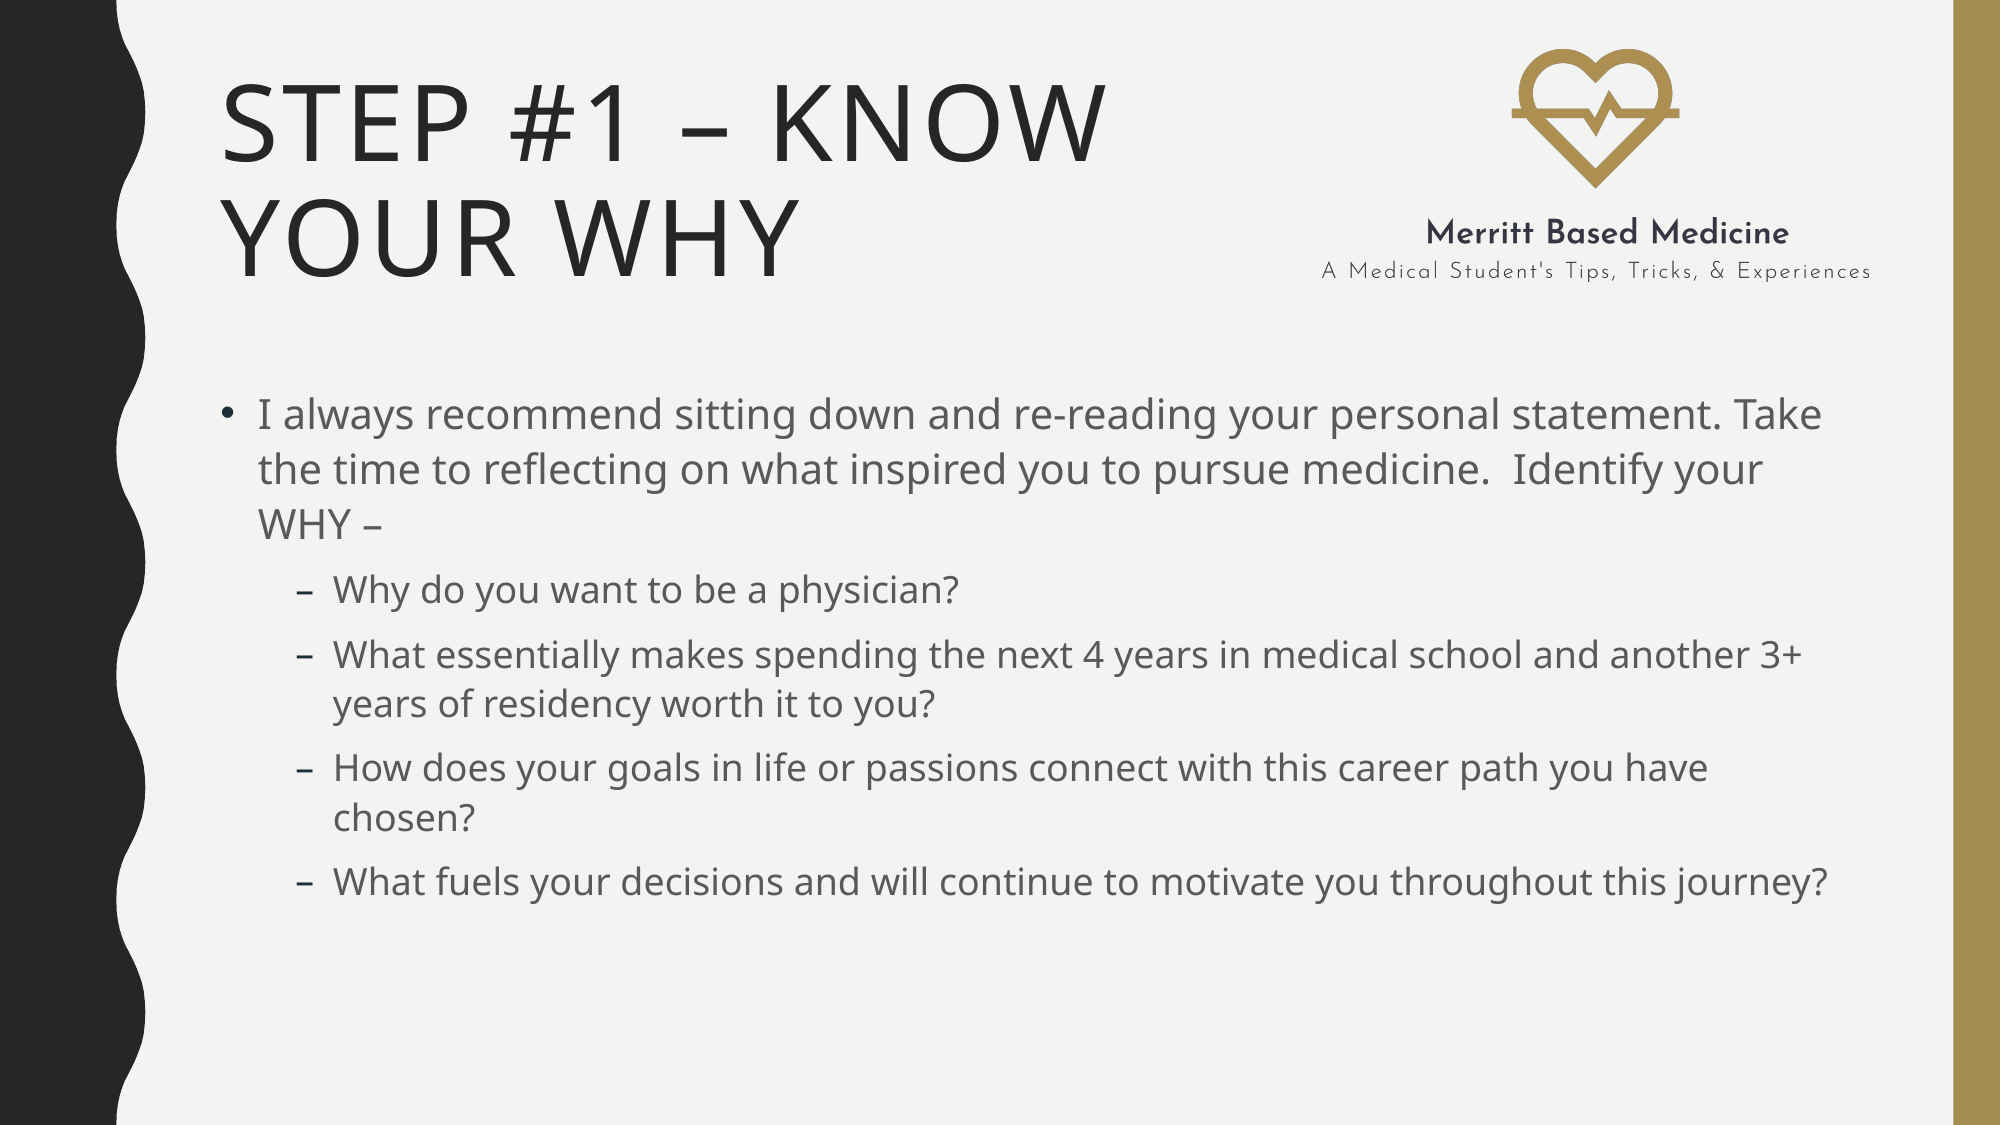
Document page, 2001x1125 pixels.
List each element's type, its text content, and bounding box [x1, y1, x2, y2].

list I always recommend sitting down and re-reading your personal statement. Take the time to reflecting on what inspired you to pursue medicine. Identify your WHY – Why do you want to be a physician? What essentially makes spending the next 4 years in medical school and another 3+ years of residency worth it to you? How does your goals in life or passions connect with this career path you have chosen? What fuels your decisions and will continue to motivate you throughout this journey? [205, 375, 1875, 832]
picture [1322, 49, 1869, 282]
title Step #1 – Know your why [205, 62, 1875, 308]
